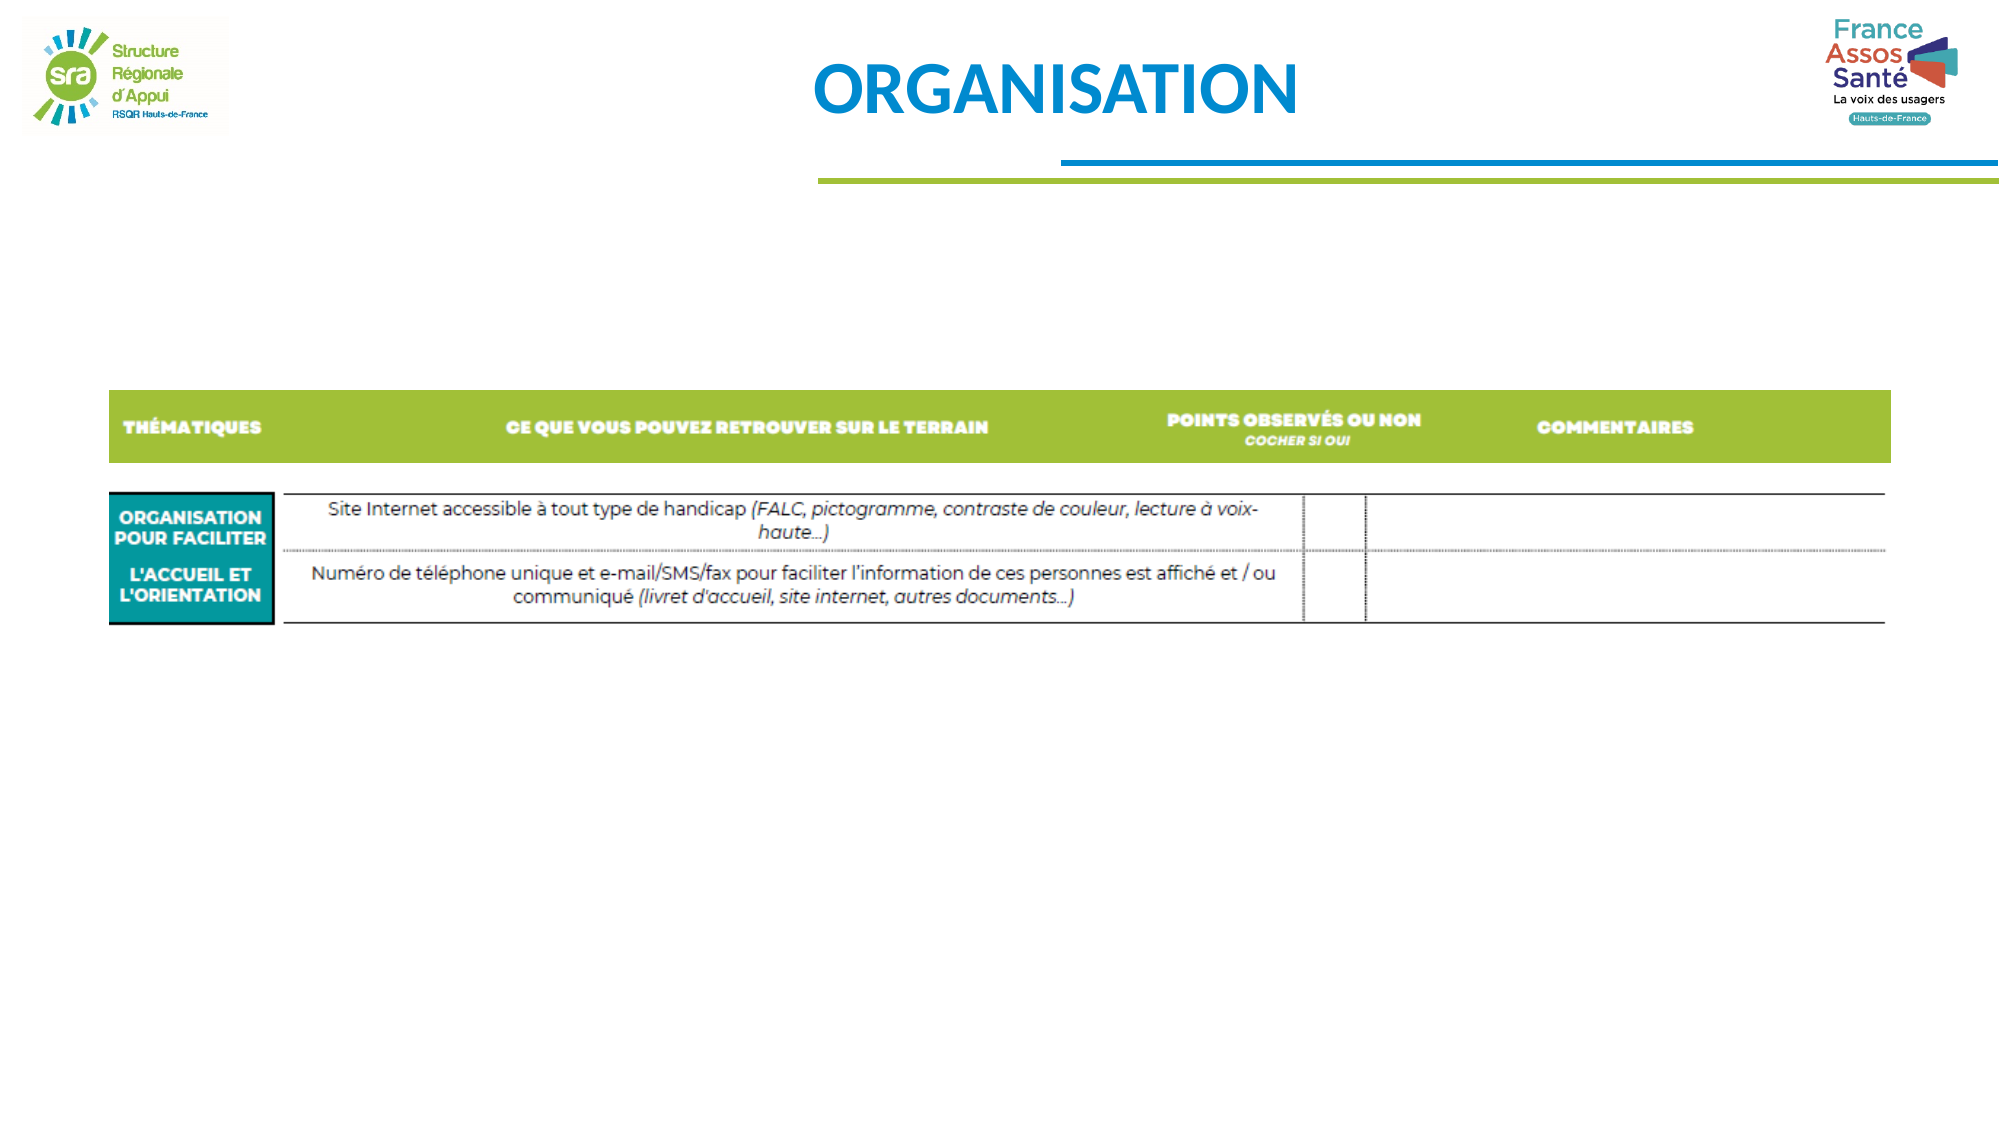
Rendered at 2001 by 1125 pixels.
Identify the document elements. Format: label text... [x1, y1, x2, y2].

picture [22, 16, 229, 136]
title ORGANISATION [221, 27, 1892, 152]
picture [109, 390, 1891, 463]
picture [1795, 13, 1978, 136]
picture [109, 479, 1891, 634]
